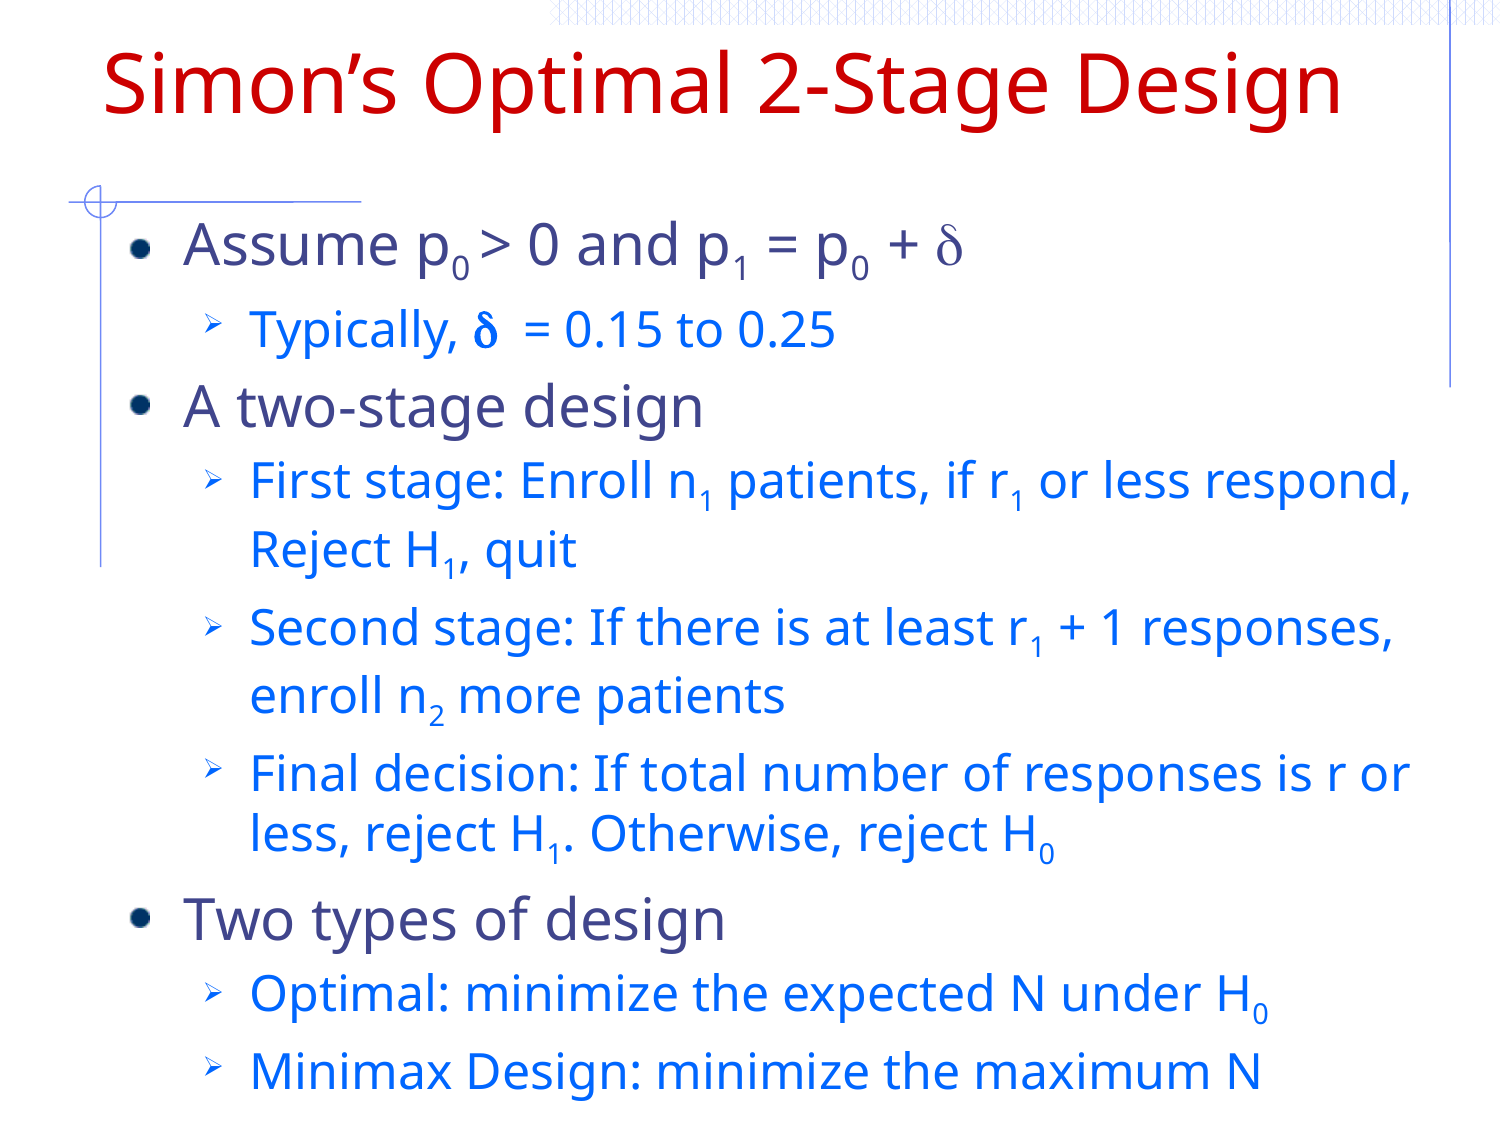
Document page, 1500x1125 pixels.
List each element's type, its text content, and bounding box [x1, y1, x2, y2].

picture [127, 236, 150, 259]
list Assume p0 > 0 and p1 = p0 + d Typically, d = 0.15 to 0.25 A two-stage design First stage: Enroll n1 patients, if r1 or less respond, Reject H1, quit Second stage: If there is at least r1 + 1 responses, enroll n2 more patients Final decision: If total number of responses is r or less, reject H1. Otherwise, reject H0 Two types of design Optimal: minimize the expected N under H0 Minimax Design: minimize the maximum N [112, 199, 1438, 1113]
picture [127, 905, 150, 928]
picture [127, 392, 150, 415]
title Simon’s Optimal 2-Stage Design [87, 0, 1438, 138]
